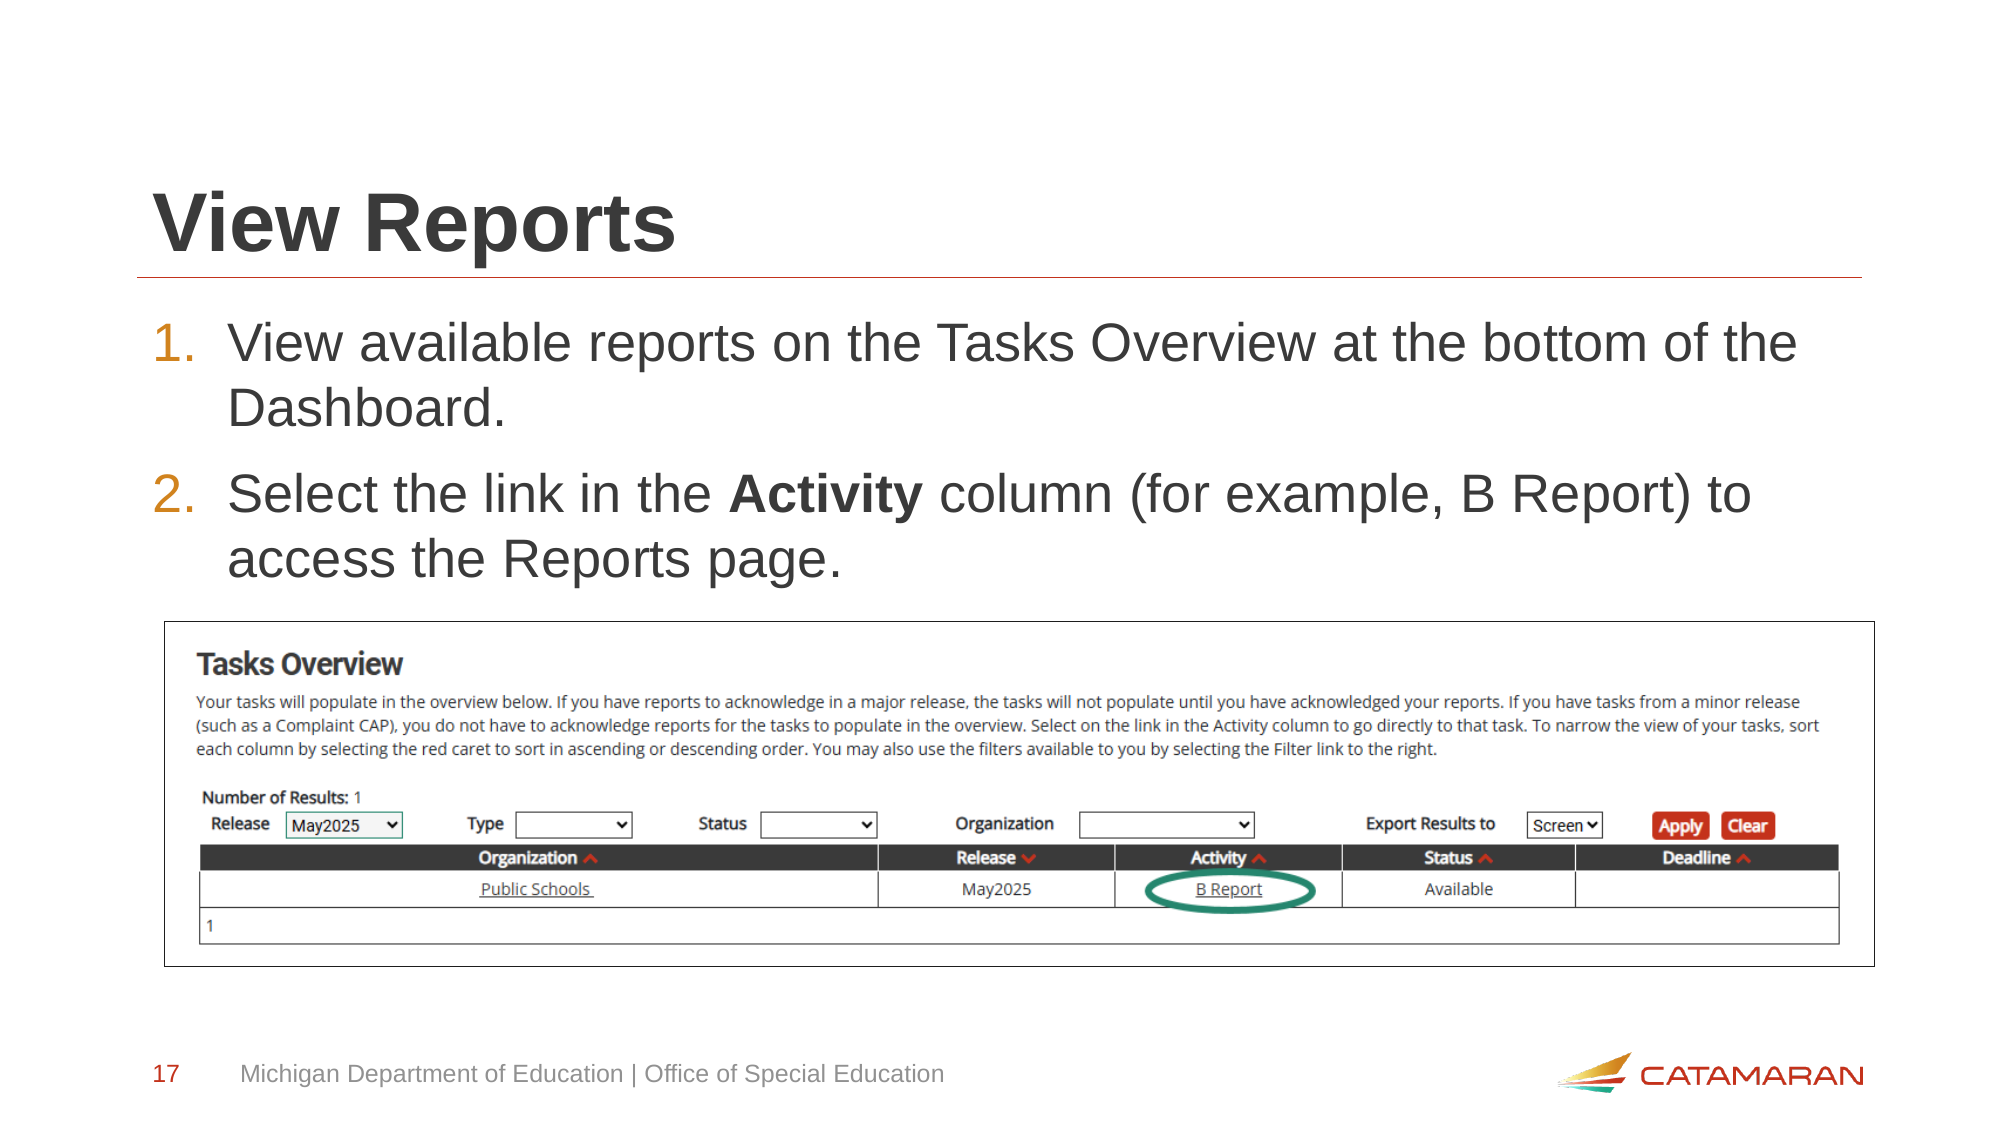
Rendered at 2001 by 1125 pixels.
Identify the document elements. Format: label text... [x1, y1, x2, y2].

picture [1557, 1052, 1863, 1093]
slide_number 17 [137, 1042, 205, 1103]
footer Michigan Department of Education | Office of Special Education [225, 1042, 1484, 1103]
title View Reports [137, 120, 1863, 278]
picture [164, 621, 1875, 967]
list View available reports on the Tasks Overview at the bottom of the Dashboard. Select the link in the Activity column (for example, B Report) to access the Reports page. [137, 299, 1901, 600]
